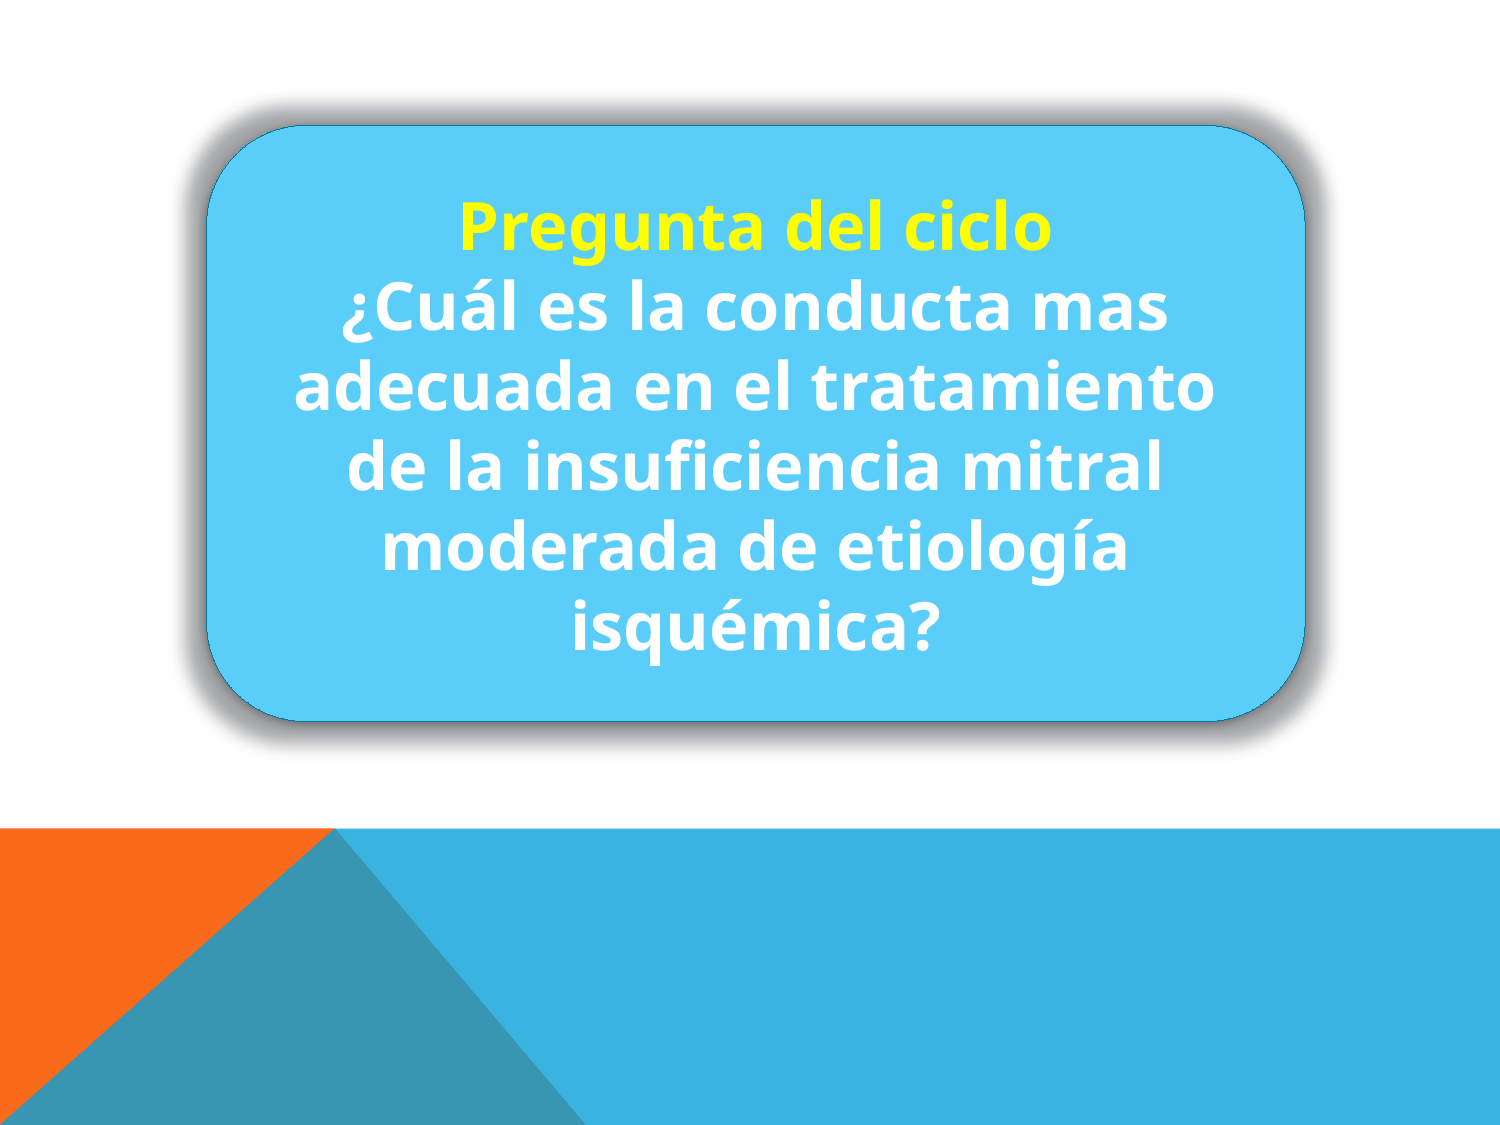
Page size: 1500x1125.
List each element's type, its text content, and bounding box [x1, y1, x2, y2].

text_box Pregunta del ciclo ¿Cuál es la conducta mas adecuada en el tratamiento de la insuficiencia mitral moderada de etiología isquémica? [206, 125, 1306, 722]
